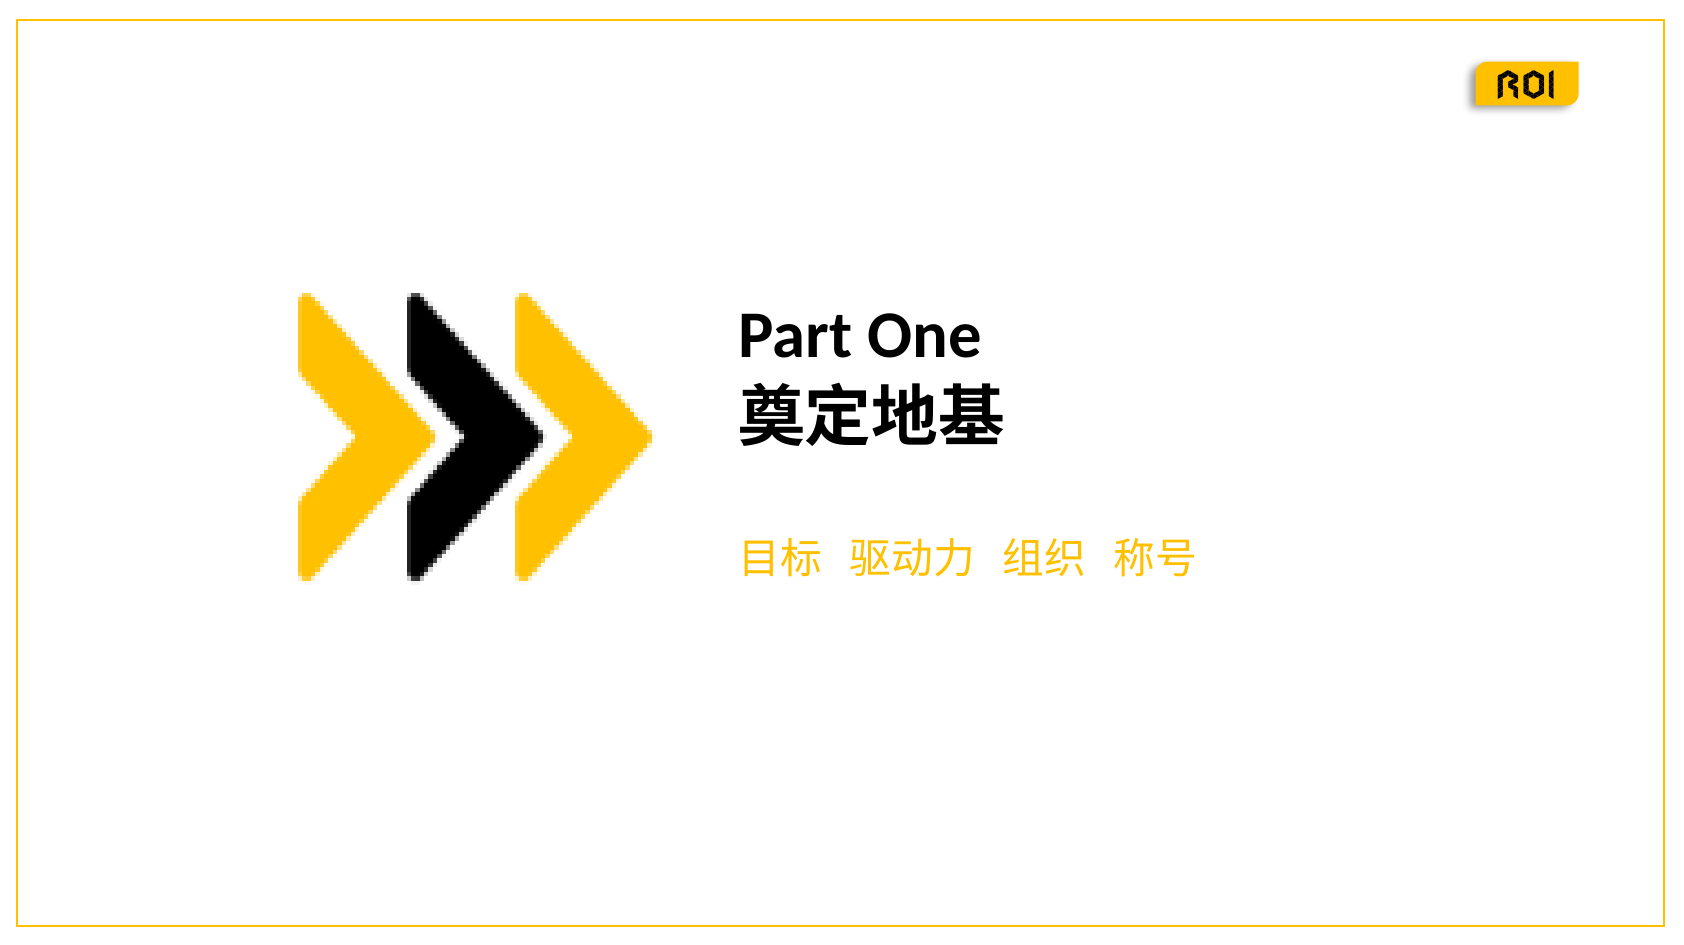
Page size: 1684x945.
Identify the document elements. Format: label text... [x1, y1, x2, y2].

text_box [1475, 61, 1579, 106]
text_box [298, 293, 660, 590]
text_box 目标 驱动力 组织 称号 [723, 524, 1213, 590]
text_box 奠定地基 [723, 366, 1043, 461]
text_box [16, 19, 1665, 927]
